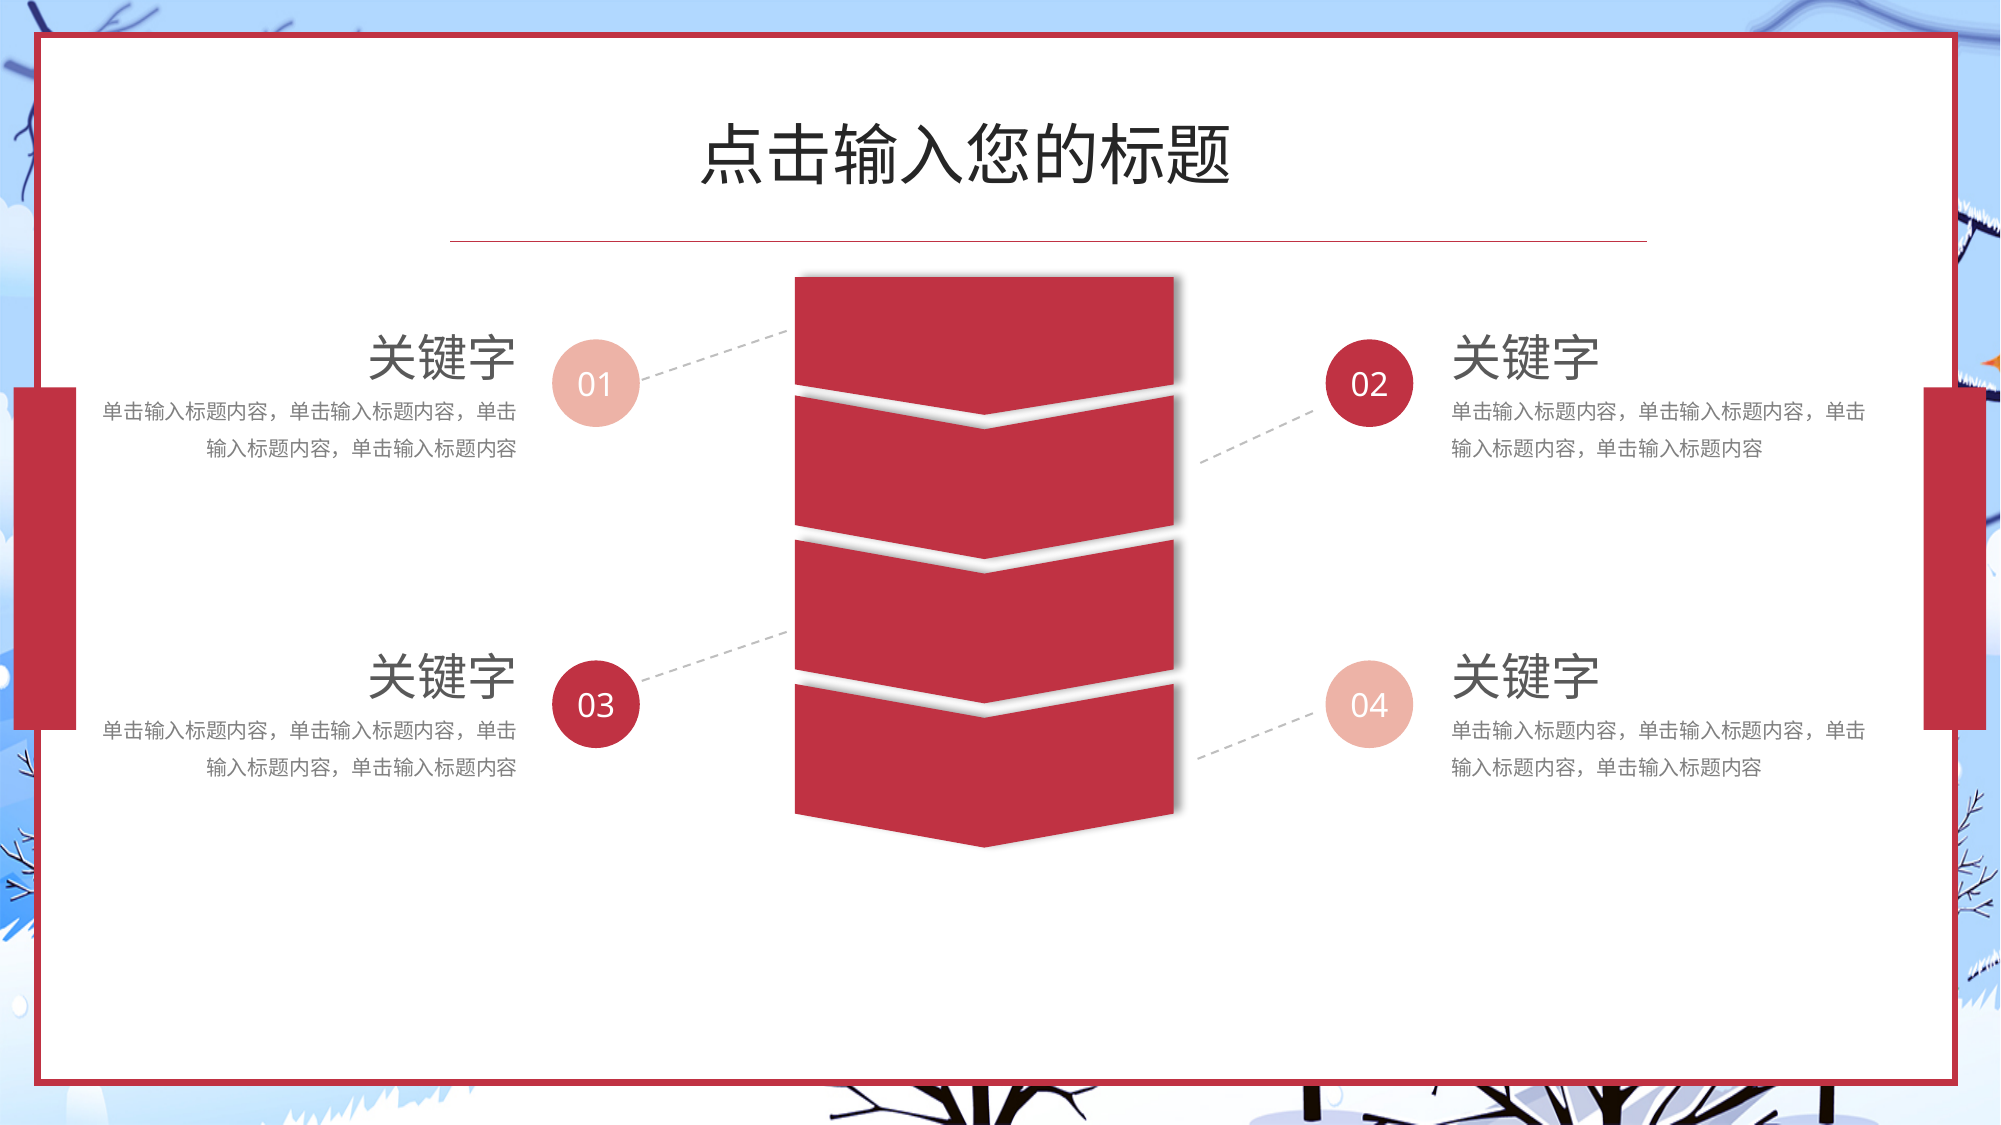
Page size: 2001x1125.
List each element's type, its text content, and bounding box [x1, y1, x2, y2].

picture [0, 0, 2001, 1125]
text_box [1325, 637, 1900, 789]
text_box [641, 330, 787, 381]
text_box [1196, 713, 1313, 760]
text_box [1196, 410, 1313, 465]
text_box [68, 318, 640, 470]
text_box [1325, 318, 1900, 470]
text_box 点击输入您的标题 [698, 112, 1313, 193]
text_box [699, 373, 1270, 752]
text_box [68, 637, 640, 789]
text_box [641, 631, 787, 682]
